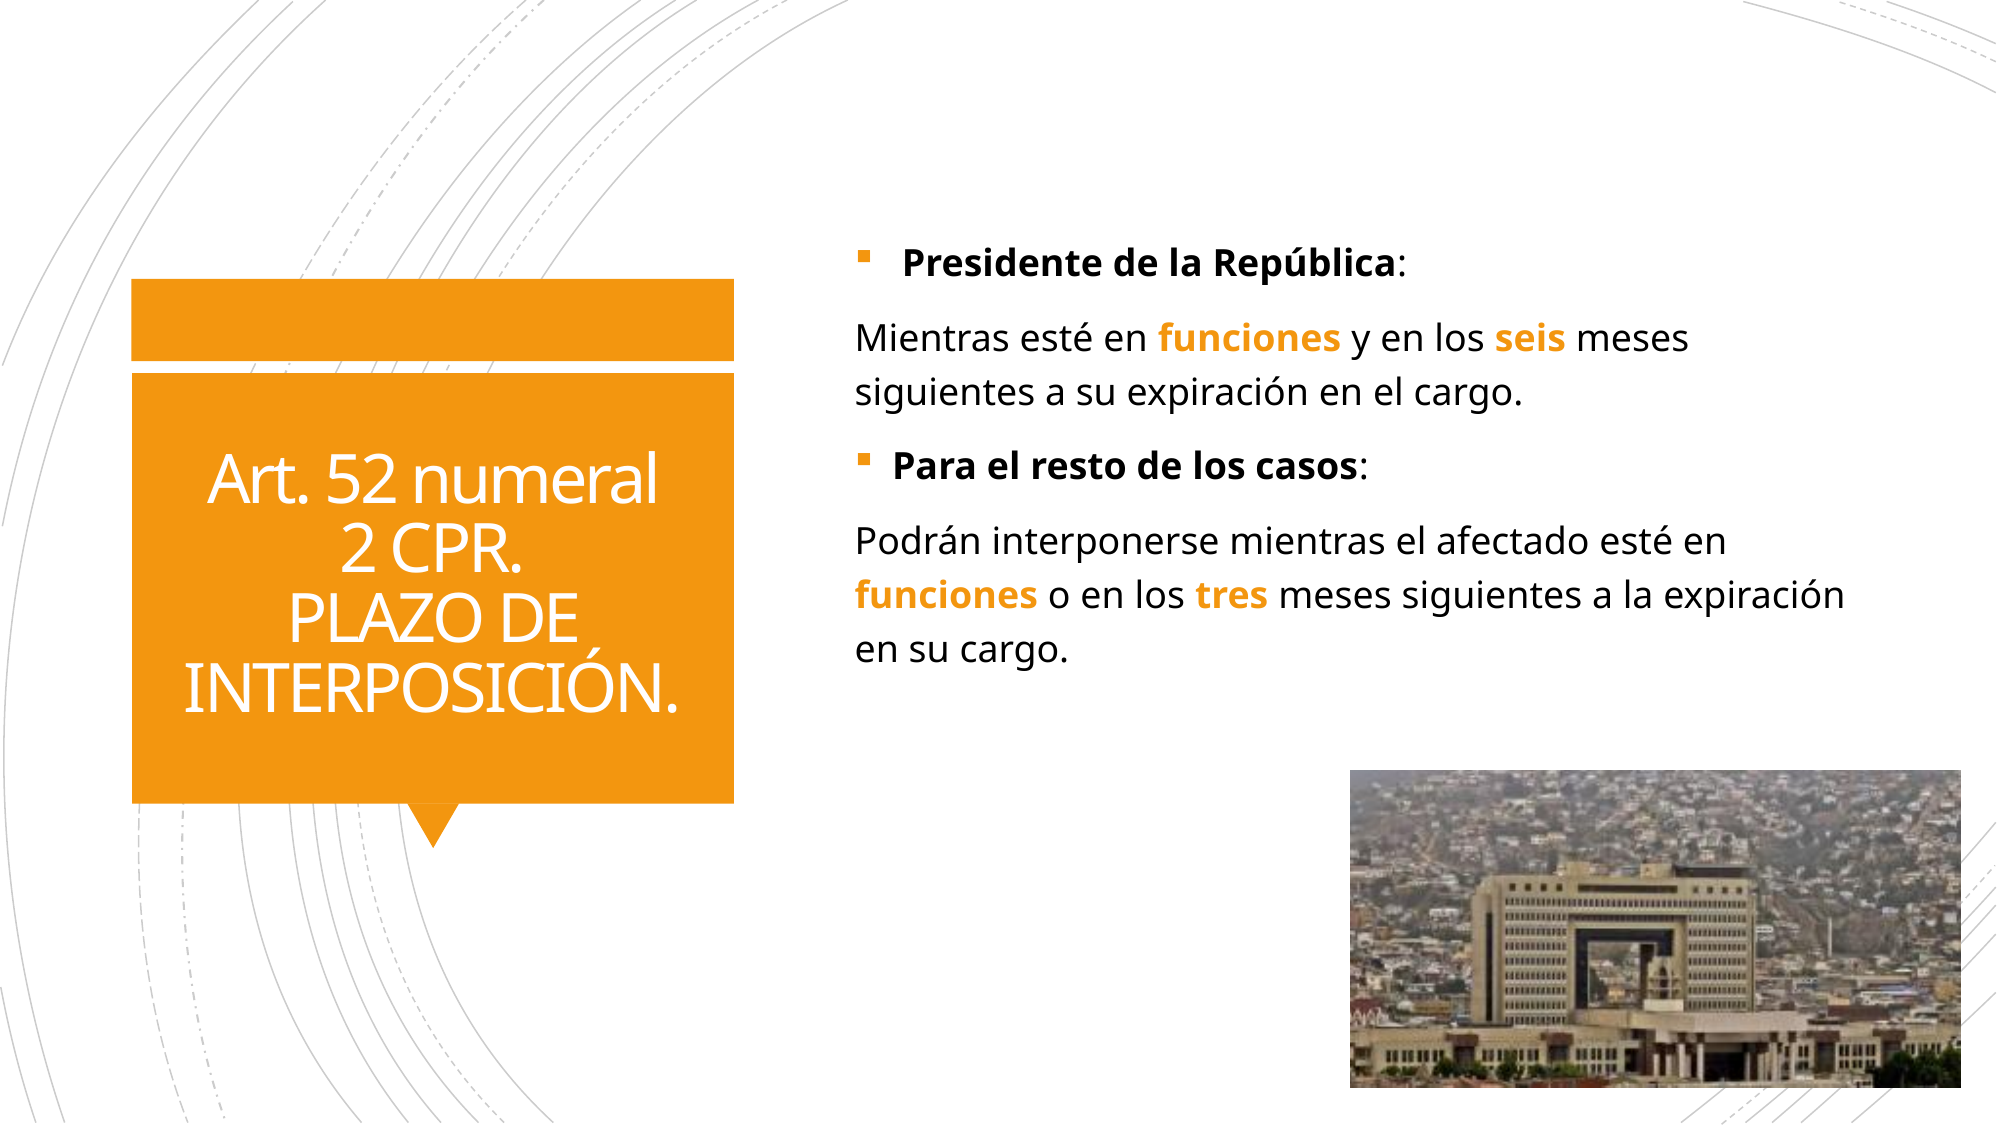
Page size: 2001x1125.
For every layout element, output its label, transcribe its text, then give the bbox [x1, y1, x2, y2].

title Art. 52 numeral 2 CPR. PLAZO DE INTERPOSICIÓN. [145, 385, 720, 789]
list Presidente de la República: Mientras esté en funciones y en los seis meses siguientes a su expiración en el cargo. Para el resto de los casos: Podrán interponerse mientras el afectado esté en funciones o en los tres meses siguientes a la expiración en su cargo. [839, 131, 1871, 993]
picture [1349, 769, 1961, 1088]
